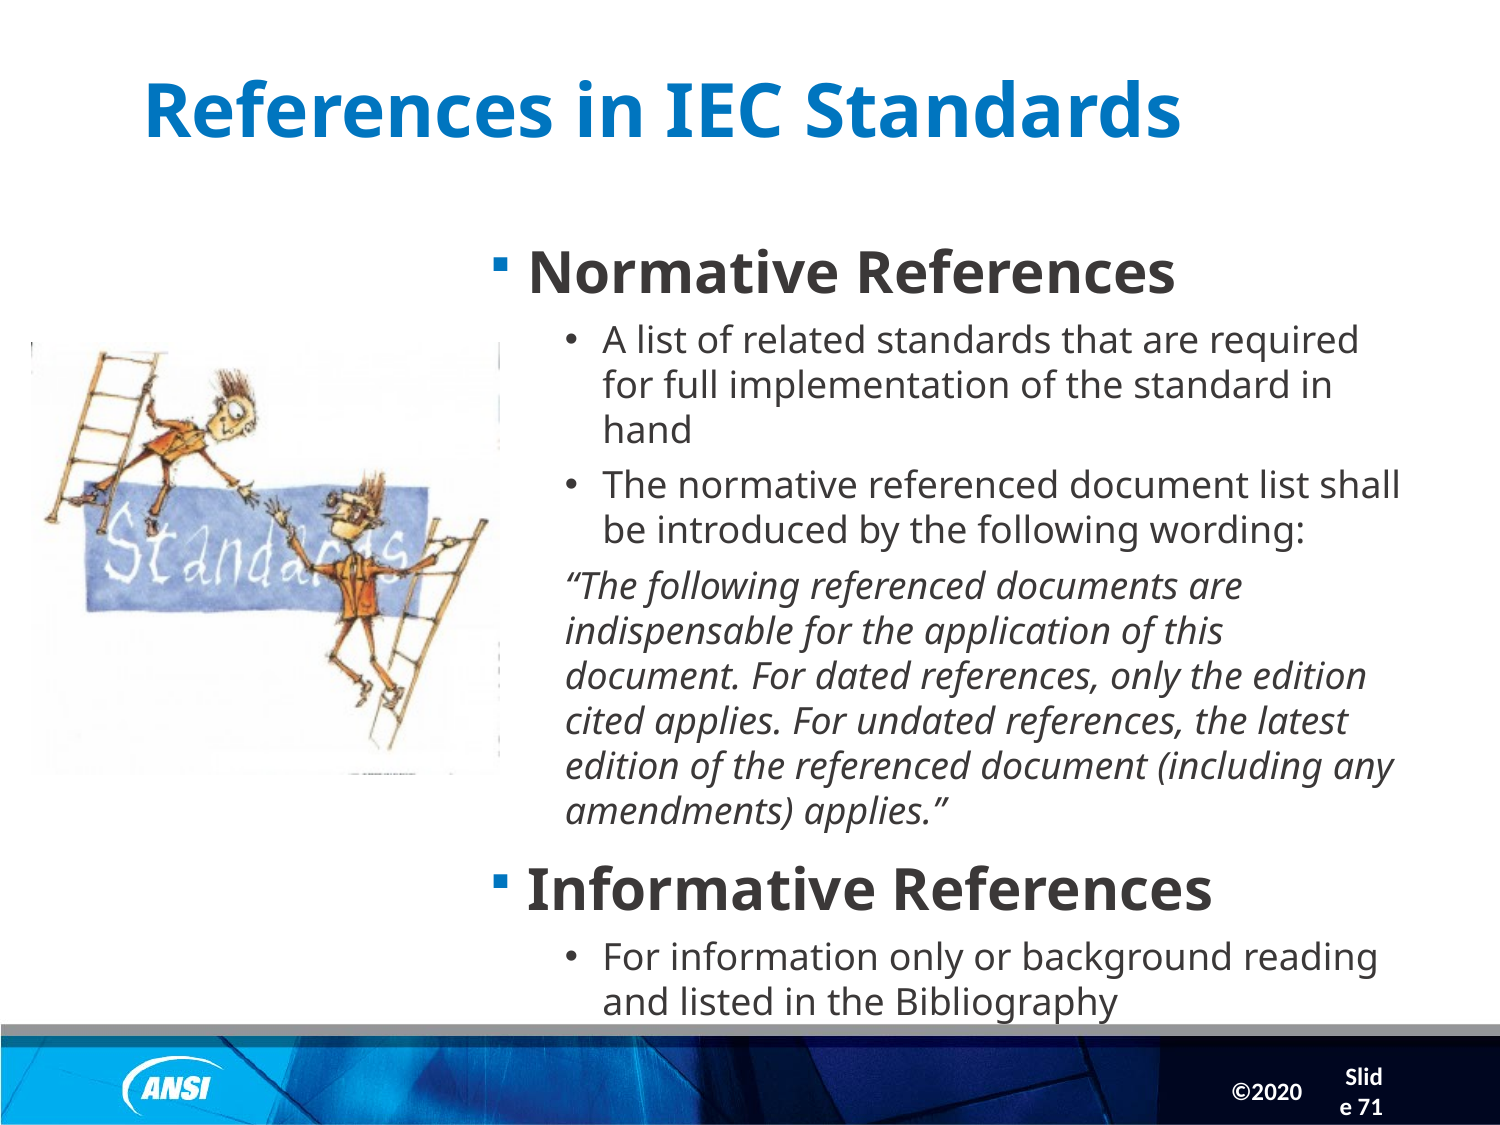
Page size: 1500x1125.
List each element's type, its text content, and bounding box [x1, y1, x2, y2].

list Normative References A list of related standards that are required for full implementation of the standard in hand The normative referenced document list shall be introduced by the following wording: “The following referenced documents are indispensable for the application of this document. For dated references, only the edition cited applies. For undated references, the latest edition of the referenced document (including any amendments) applies.” Informative References For information only or background reading and listed in the Bibliography [474, 228, 1425, 1008]
picture [122, 1056, 216, 1112]
title References in IEC Standards [127, 63, 1384, 163]
picture [0, 0, 1500, 1125]
slide_number Slide 71 [1322, 1060, 1399, 1121]
picture [141, 1076, 210, 1100]
